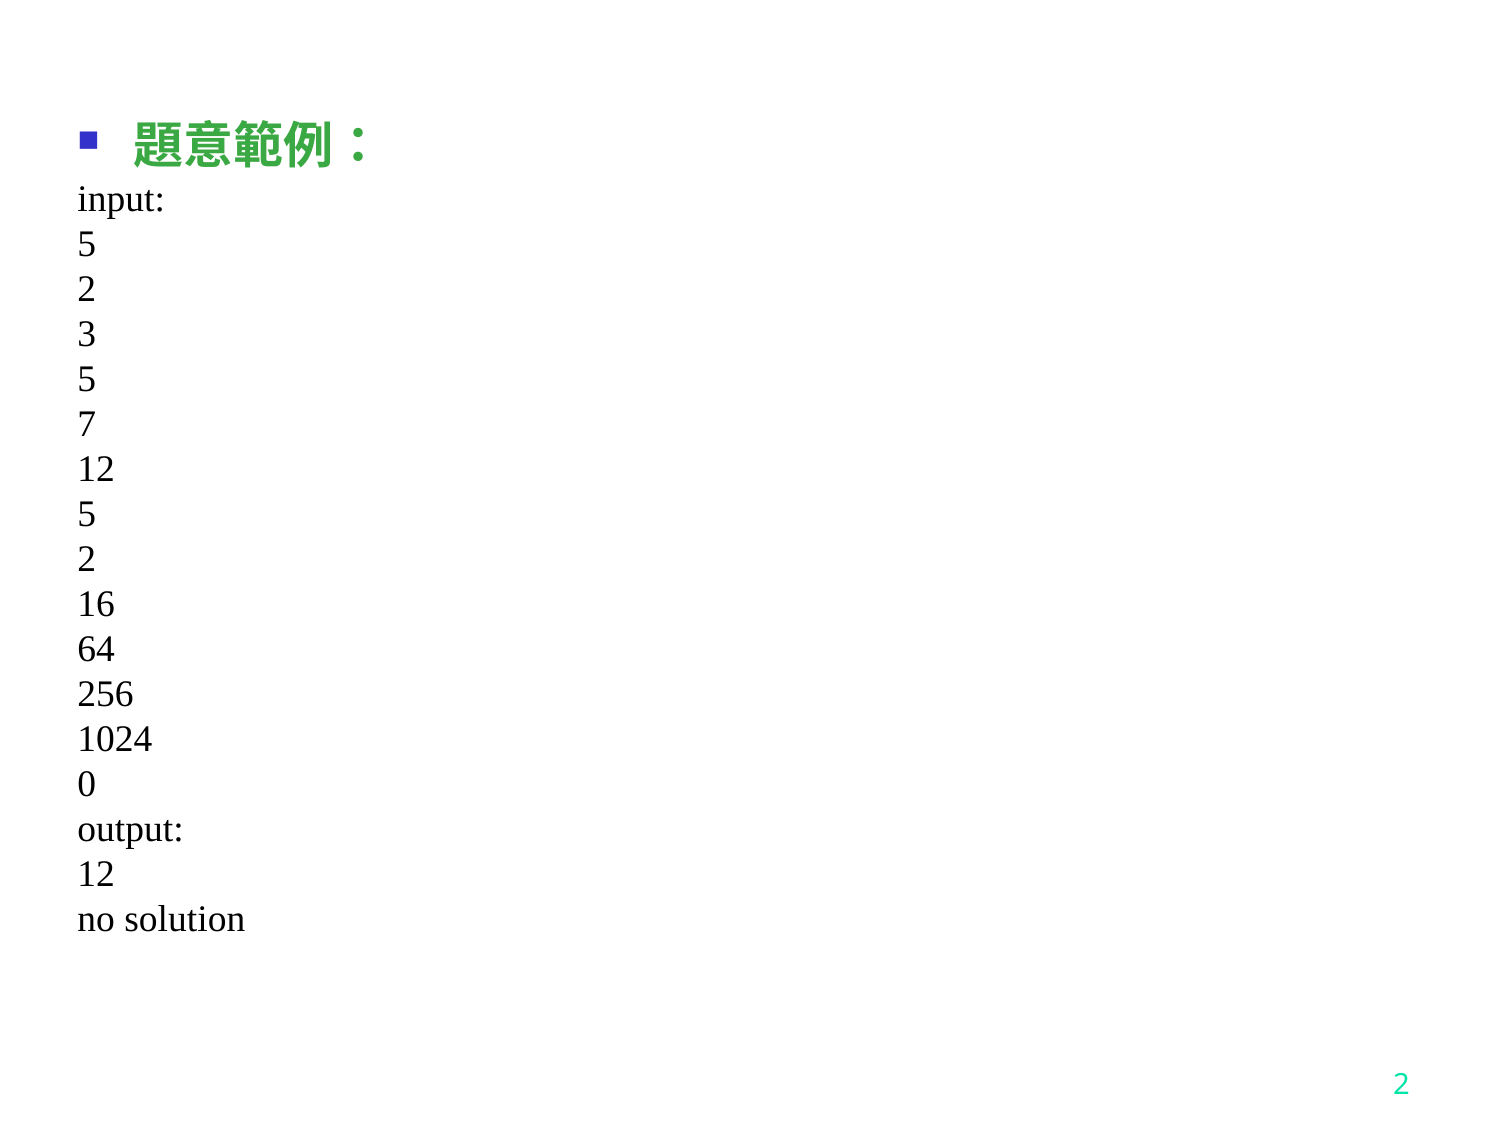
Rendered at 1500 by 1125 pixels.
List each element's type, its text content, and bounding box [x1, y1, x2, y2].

list 題意範例： input: 5 2 3 5 7 12 5 2 16 64 256 1024 0 output: 12 no solution [62, 112, 1388, 1035]
slide_number 2 [1112, 1037, 1426, 1113]
